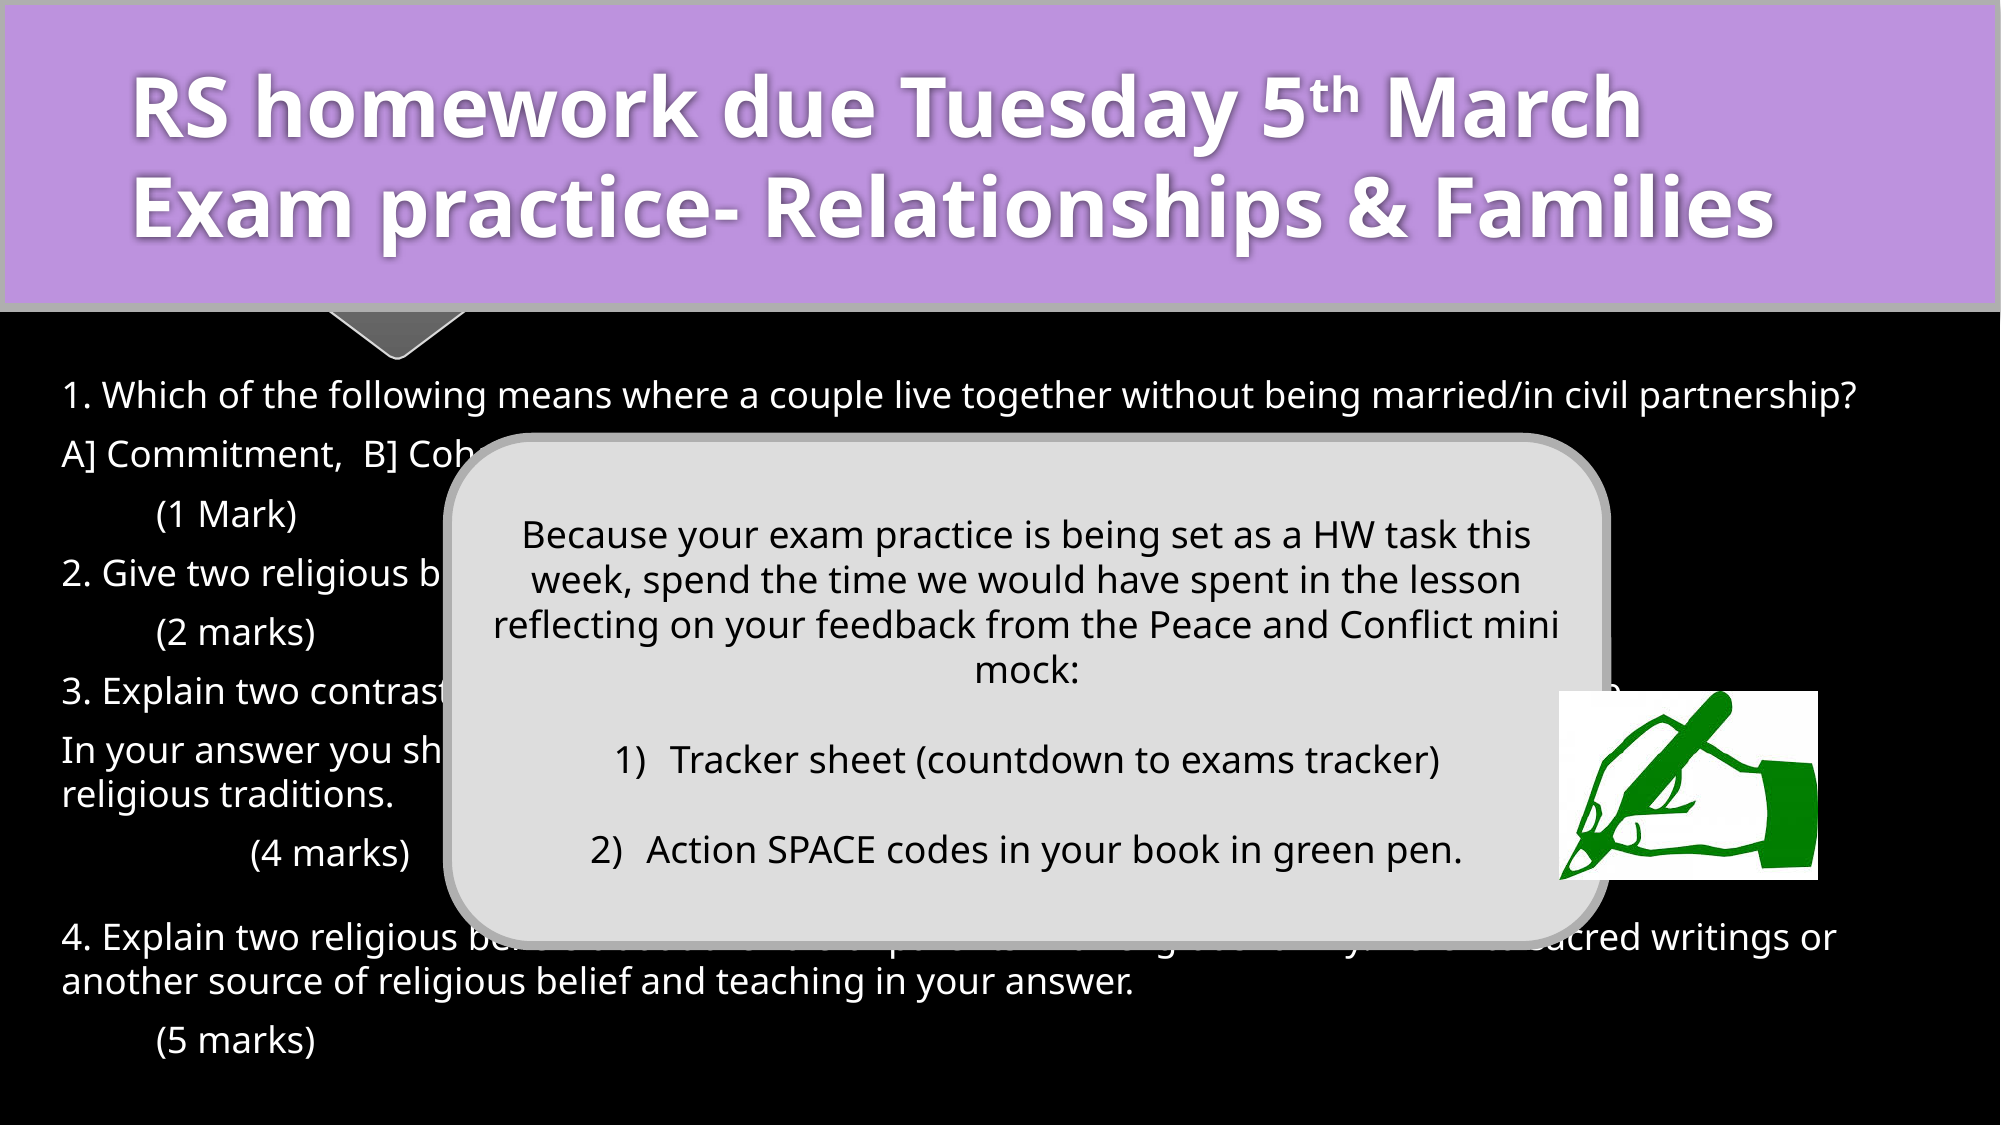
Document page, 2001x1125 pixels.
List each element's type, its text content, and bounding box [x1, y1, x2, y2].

list 1. Which of the following means where a couple live together without being married/in civil partnership? A] Commitment, B] Cohabitation, C] Celibacy, D] Annulment (1 Mark) 2. Give two religious beliefs about the role of families (2 marks) 3. Explain two contrasting beliefs in contemporary British society about same sex marriage. In your answer you should refer to the main religious tradition in Great Britain and one or more other religious traditions. (4 marks) 4. Explain two religious beliefs about the role of parents in a religious family. Refer to sacred writings or another source of religious belief and teaching in your answer. (5 marks) [46, 364, 1974, 1125]
title RS homework due Tuesday 5th March Exam practice- Relationships & Families [114, 45, 1849, 262]
picture [1559, 691, 1818, 881]
text_box [0, 0, 2000, 312]
text_box Because your exam practice is being set as a HW task this week, spend the time we would have spent in the lesson reflecting on your feedback from the Peace and Conflict mini mock: Tracker sheet (countdown to exams tracker) Action SPACE codes in your book in green pen. [442, 432, 1612, 951]
